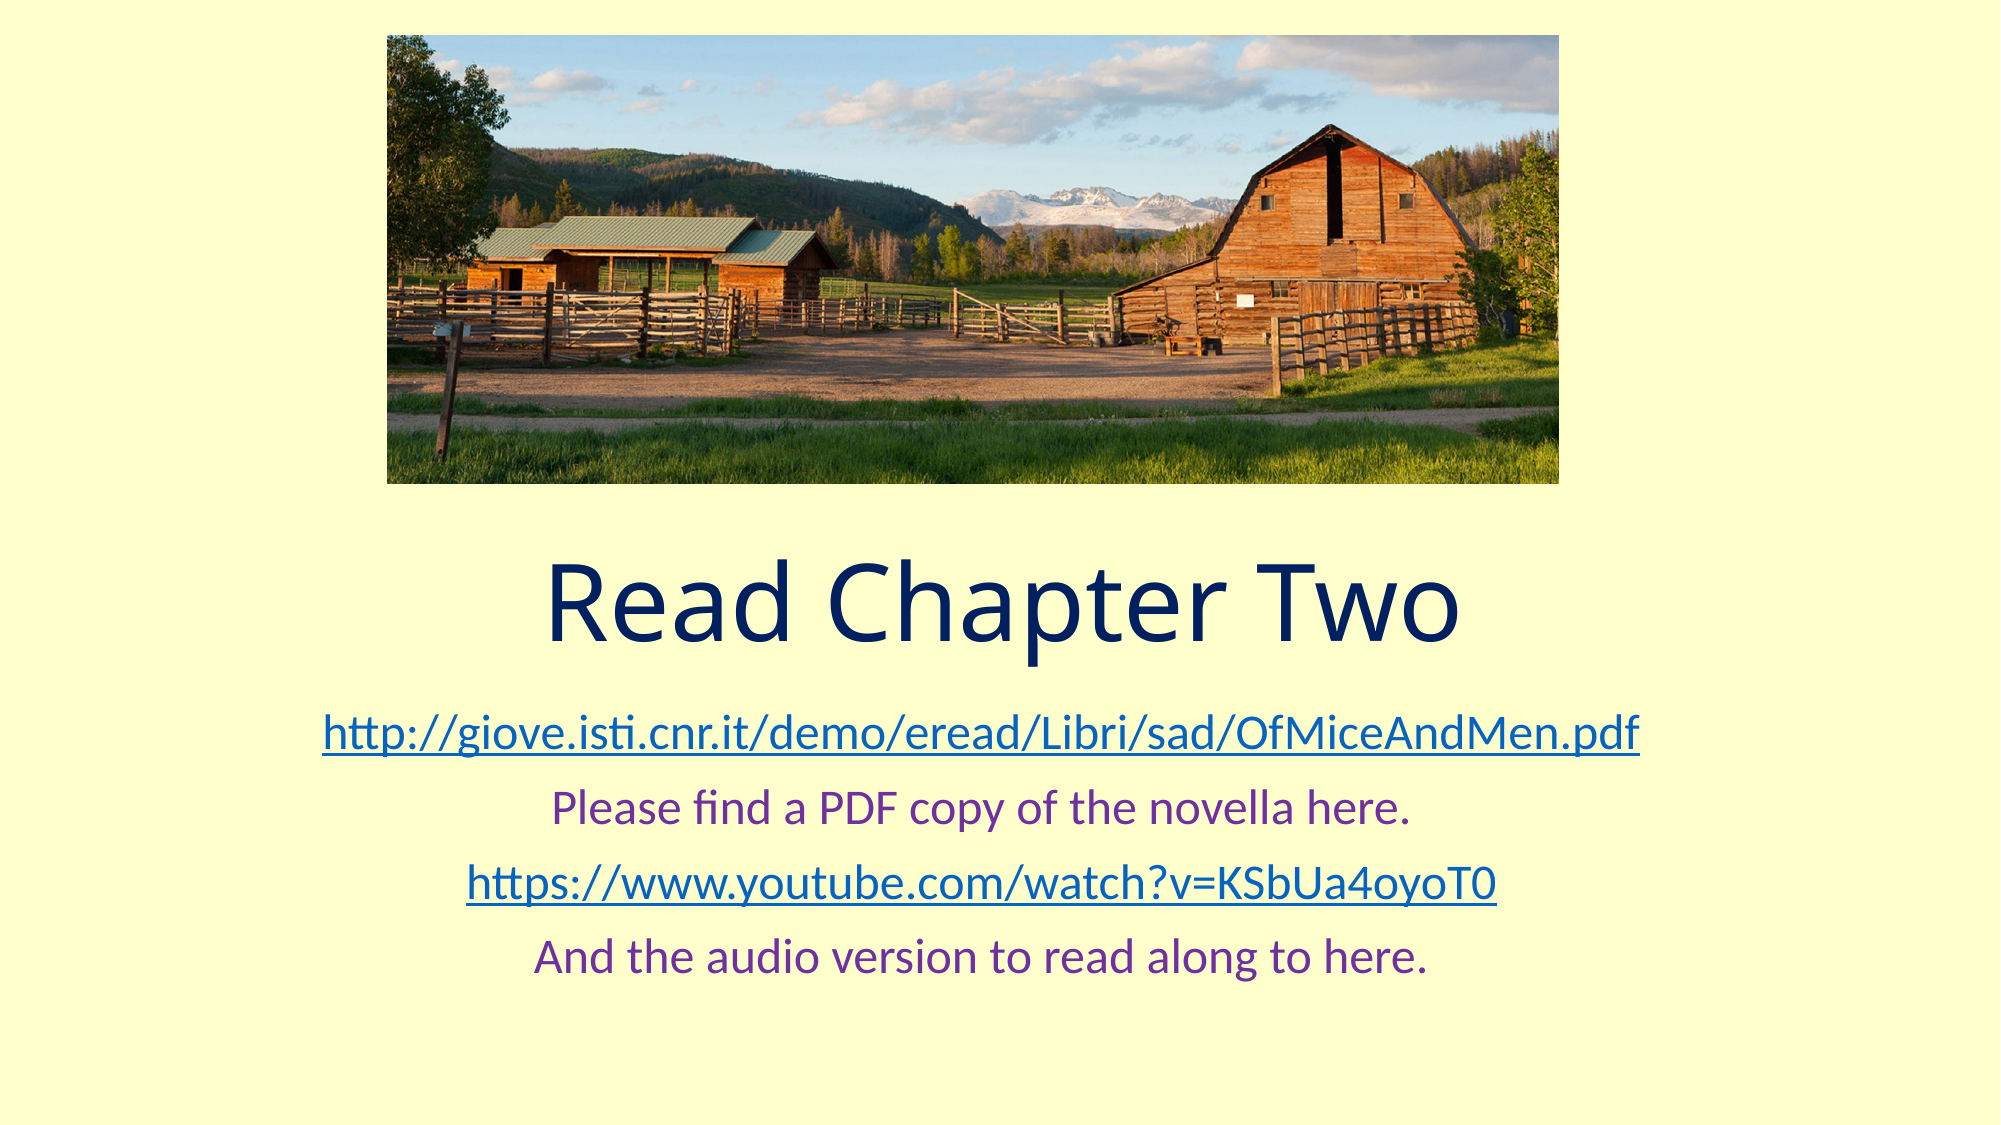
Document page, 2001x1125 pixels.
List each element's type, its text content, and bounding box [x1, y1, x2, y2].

picture [387, 35, 1559, 484]
text_box http://giove.isti.cnr.it/demo/eread/Libri/sad/OfMiceAndMen.pdf Please find a PDF copy of the novella here. https://www.youtube.com/watch?v=KSbUa4oyoT0 And the audio version to read along to here. [209, 698, 1754, 1027]
title Read Chapter Two [526, 510, 1481, 673]
